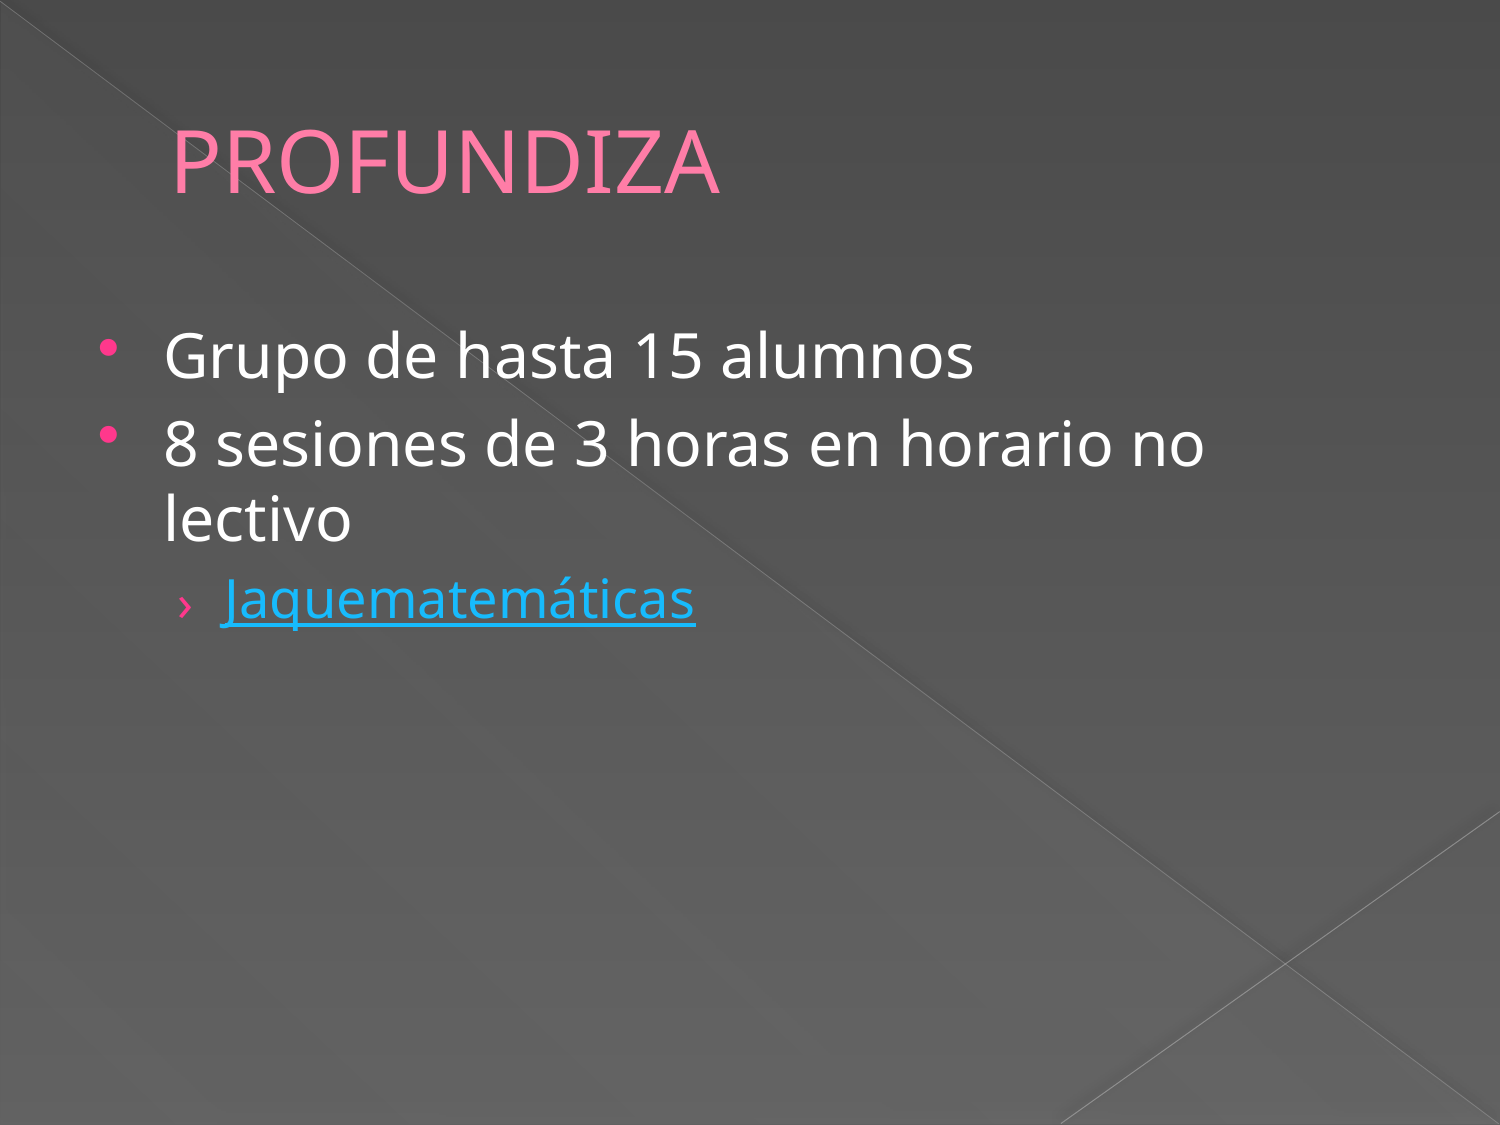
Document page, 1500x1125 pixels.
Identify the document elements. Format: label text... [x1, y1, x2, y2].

title PROFUNDIZA [75, 43, 1425, 274]
list Grupo de hasta 15 alumnos 8 sesiones de 3 horas en horario no lectivo Jaquematemáticas [75, 308, 1425, 1059]
